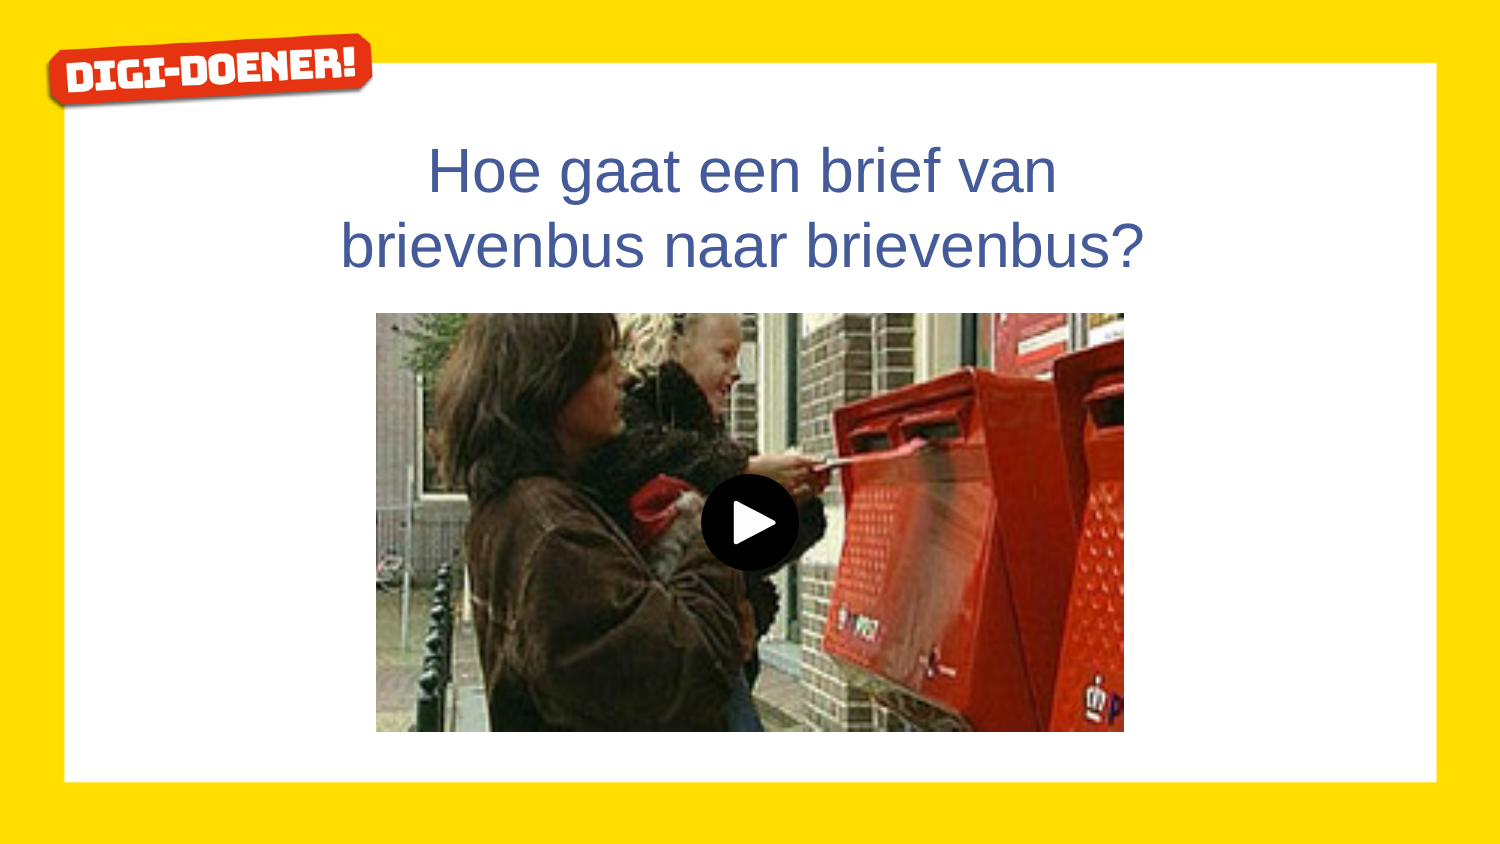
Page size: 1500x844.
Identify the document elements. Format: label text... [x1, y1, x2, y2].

picture [0, 0, 1500, 844]
text_box Hoe gaat een brief van brievenbus naar brievenbus? [125, 115, 1362, 263]
